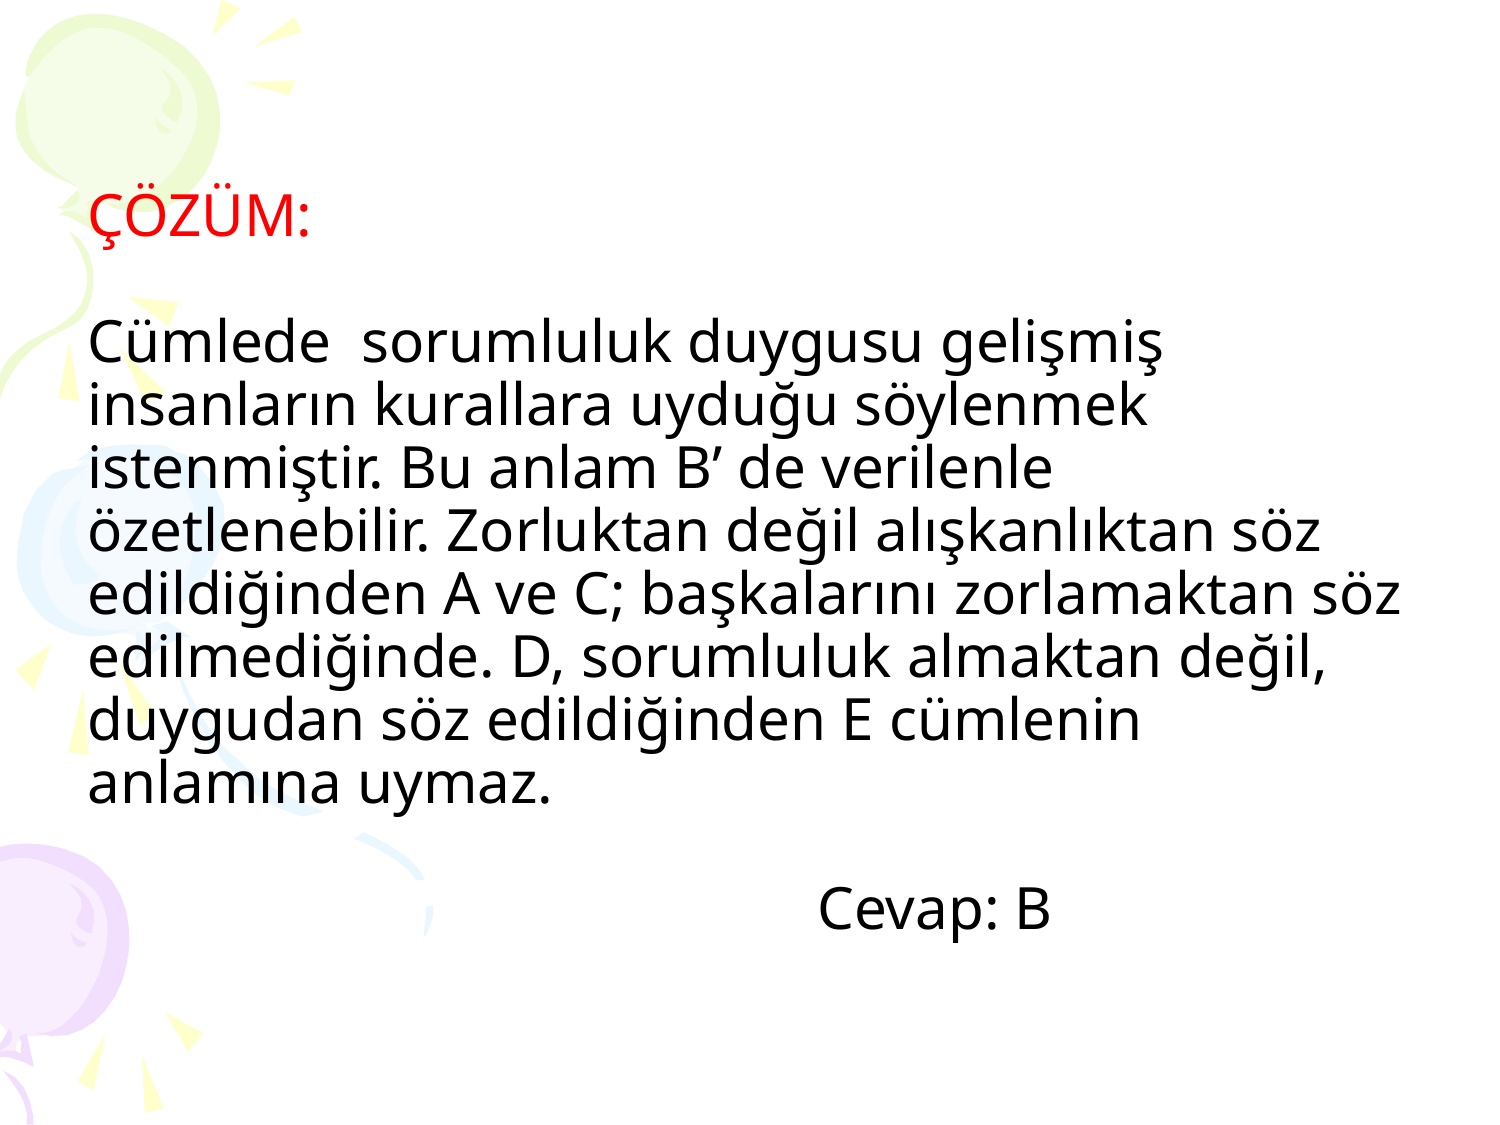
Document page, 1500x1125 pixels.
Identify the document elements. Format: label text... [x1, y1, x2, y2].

title ÇÖZÜM: Cümlede sorumluluk duygusu gelişmiş insanların kurallara uyduğu söylenmek istenmiştir. Bu anlam B’ de verilenle özetlenebilir. Zorluktan değil alışkanlıktan söz edildiğinden A ve C; başkalarını zorlamaktan söz edilmediğinde. D, sorumluluk almaktan değil, duygudan söz edildiğinden E cümlenin anlamına uymaz. Cevap: B [72, 16, 1425, 1083]
